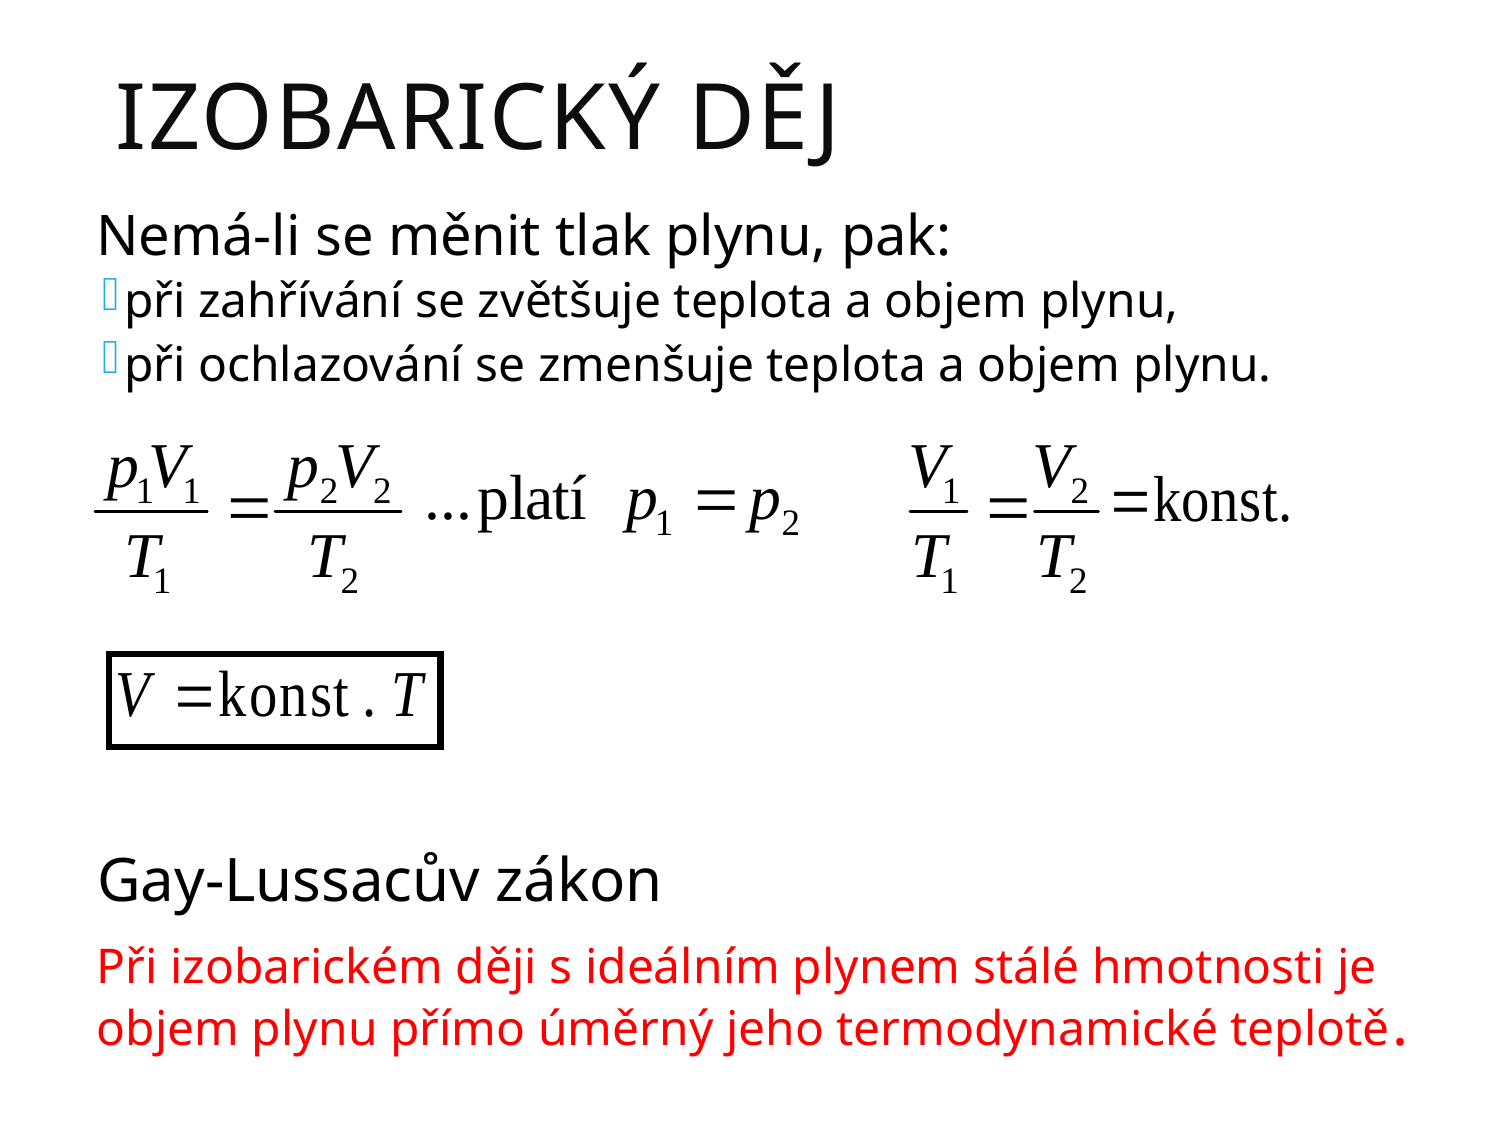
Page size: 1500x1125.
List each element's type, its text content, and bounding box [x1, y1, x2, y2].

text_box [1099, 461, 1299, 538]
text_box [84, 426, 413, 608]
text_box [111, 656, 438, 745]
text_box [418, 455, 812, 547]
list Nemá-li se měnit tlak plynu, pak: při zahřívání se zvětšuje teplota a objem plynu, při ochlazování se zmenšuje teplota a objem plynu. Gay-Lussacův zákon Při izobarickém ději s ideálním plynem stálé hmotnosti je objem plynu přímo úměrný jeho termodynamické teplotě. [75, 200, 1425, 1125]
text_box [899, 426, 1112, 608]
title Izobarický děj [100, 0, 1297, 200]
